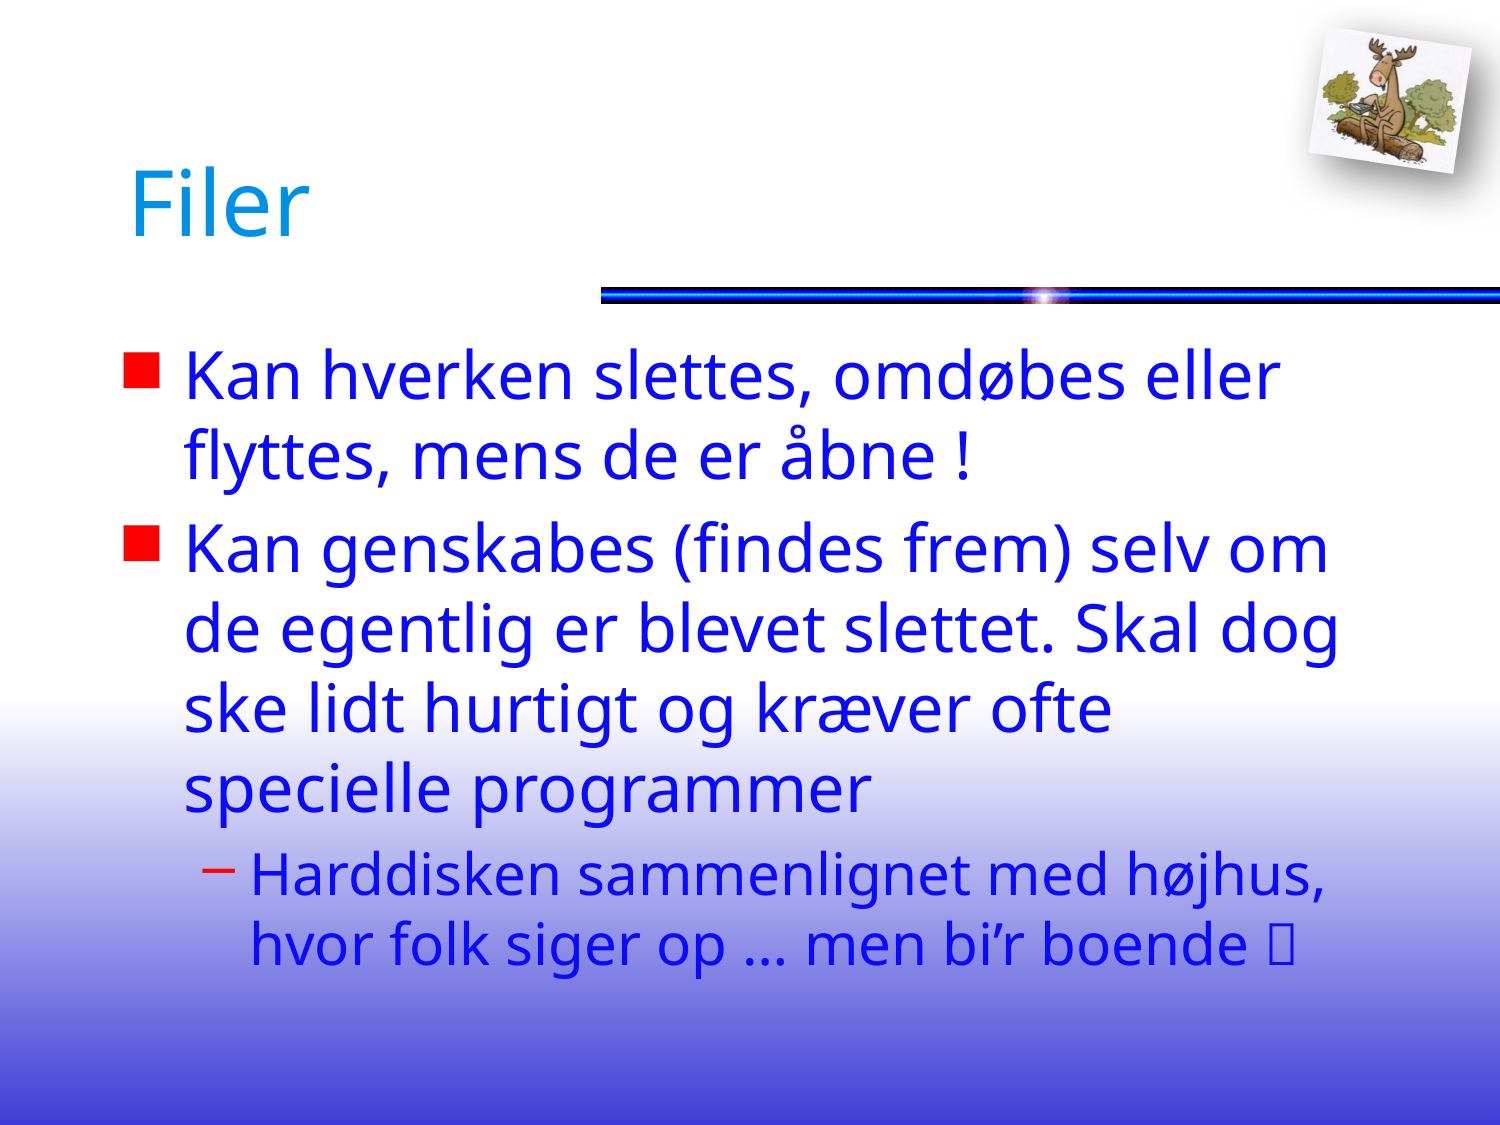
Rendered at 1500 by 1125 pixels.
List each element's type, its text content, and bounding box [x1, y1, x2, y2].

title Filer [112, 75, 1313, 263]
picture [601, 287, 1500, 304]
list Kan hverken slettes, omdøbes eller flyttes, mens de er åbne ! Kan genskabes (findes frem) selv om de egentlig er blevet slettet. Skal dog ske lidt hurtigt og kræver ofte specielle programmer Harddisken sammenlignet med højhus, hvor folk siger op … men bi’r boende  [112, 324, 1388, 1000]
picture [1313, 27, 1471, 173]
